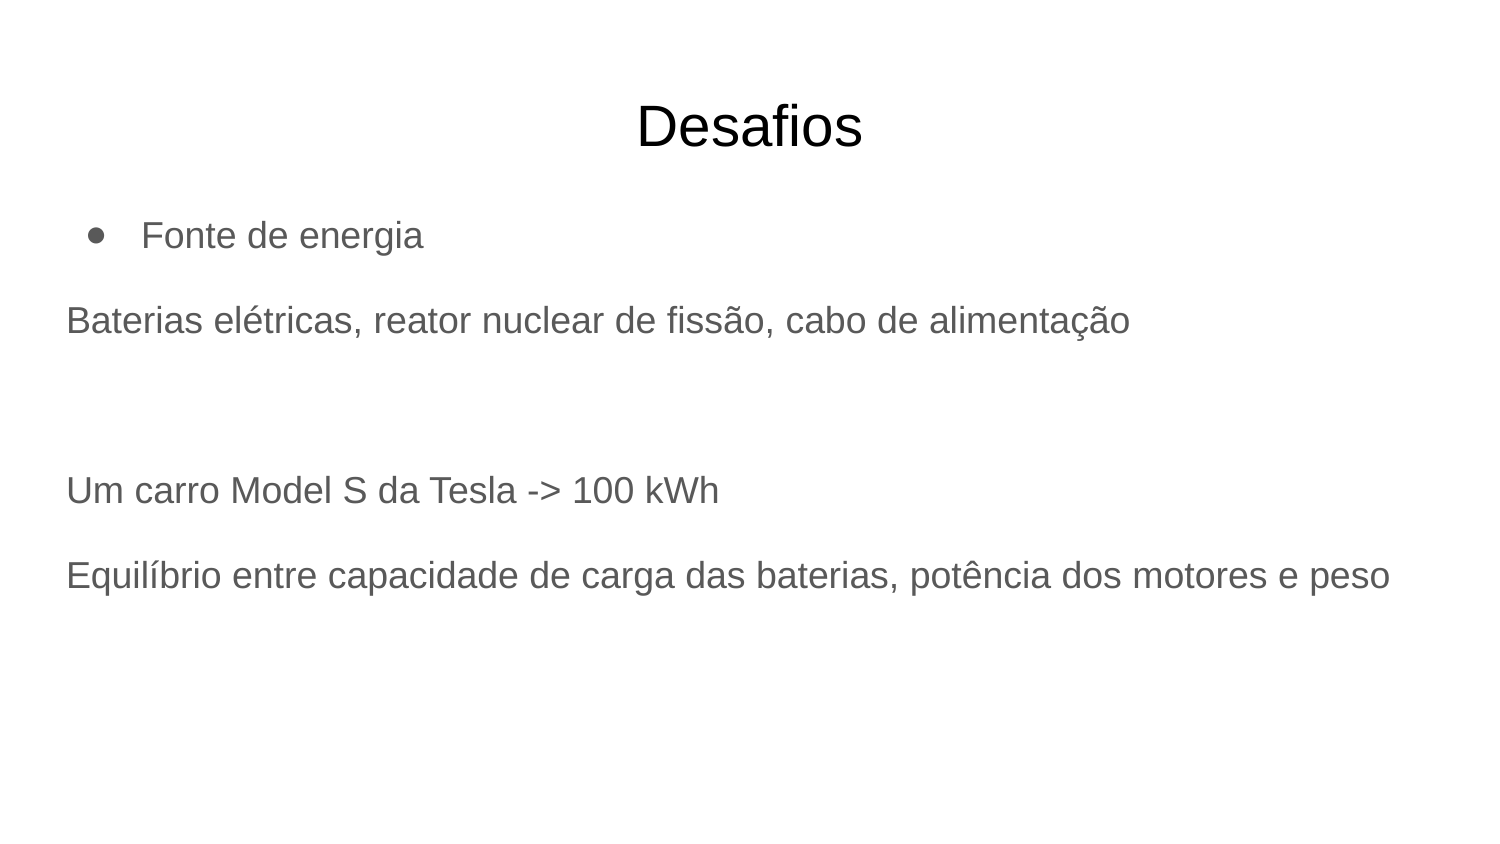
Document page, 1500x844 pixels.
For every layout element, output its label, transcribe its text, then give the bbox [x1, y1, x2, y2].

title Desafios [51, 72, 1449, 167]
list Fonte de energia Baterias elétricas, reator nuclear de fissão, cabo de alimentação Um carro Model S da Tesla -> 100 kWh Equilíbrio entre capacidade de carga das baterias, potência dos motores e peso [51, 189, 1449, 750]
